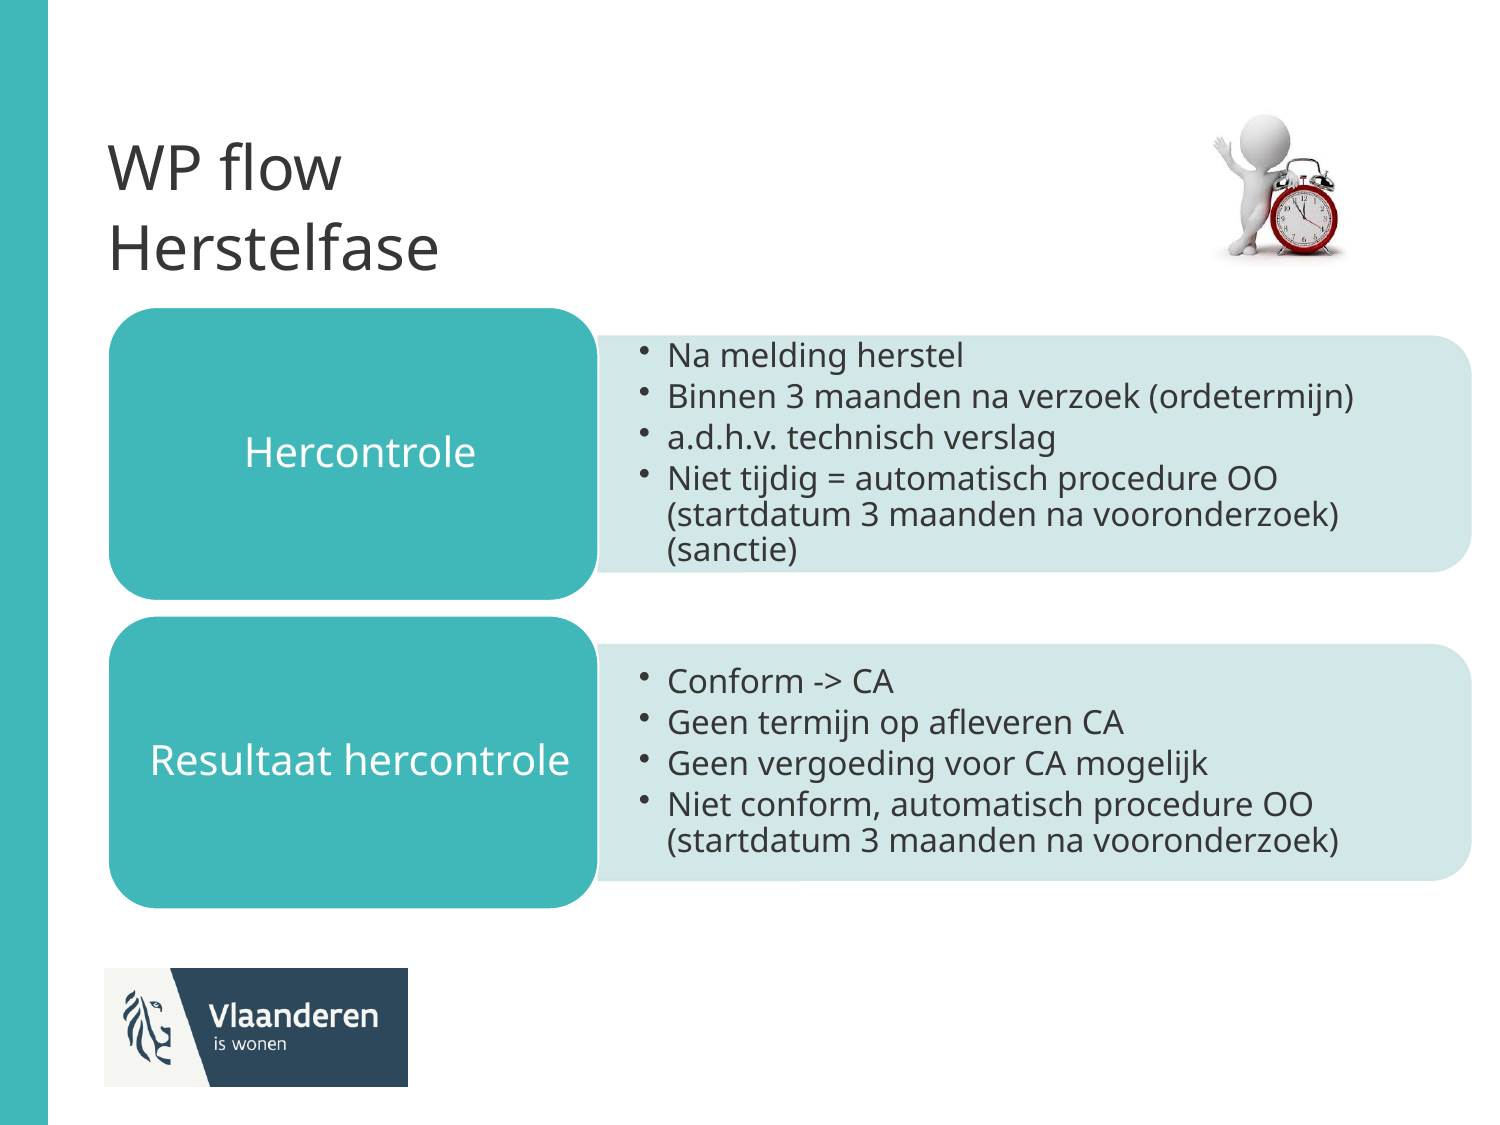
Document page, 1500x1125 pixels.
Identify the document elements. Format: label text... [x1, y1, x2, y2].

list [107, 306, 1471, 910]
picture [104, 968, 408, 1087]
picture [1198, 103, 1354, 279]
title WP flow Herstelfase [107, 124, 1430, 306]
